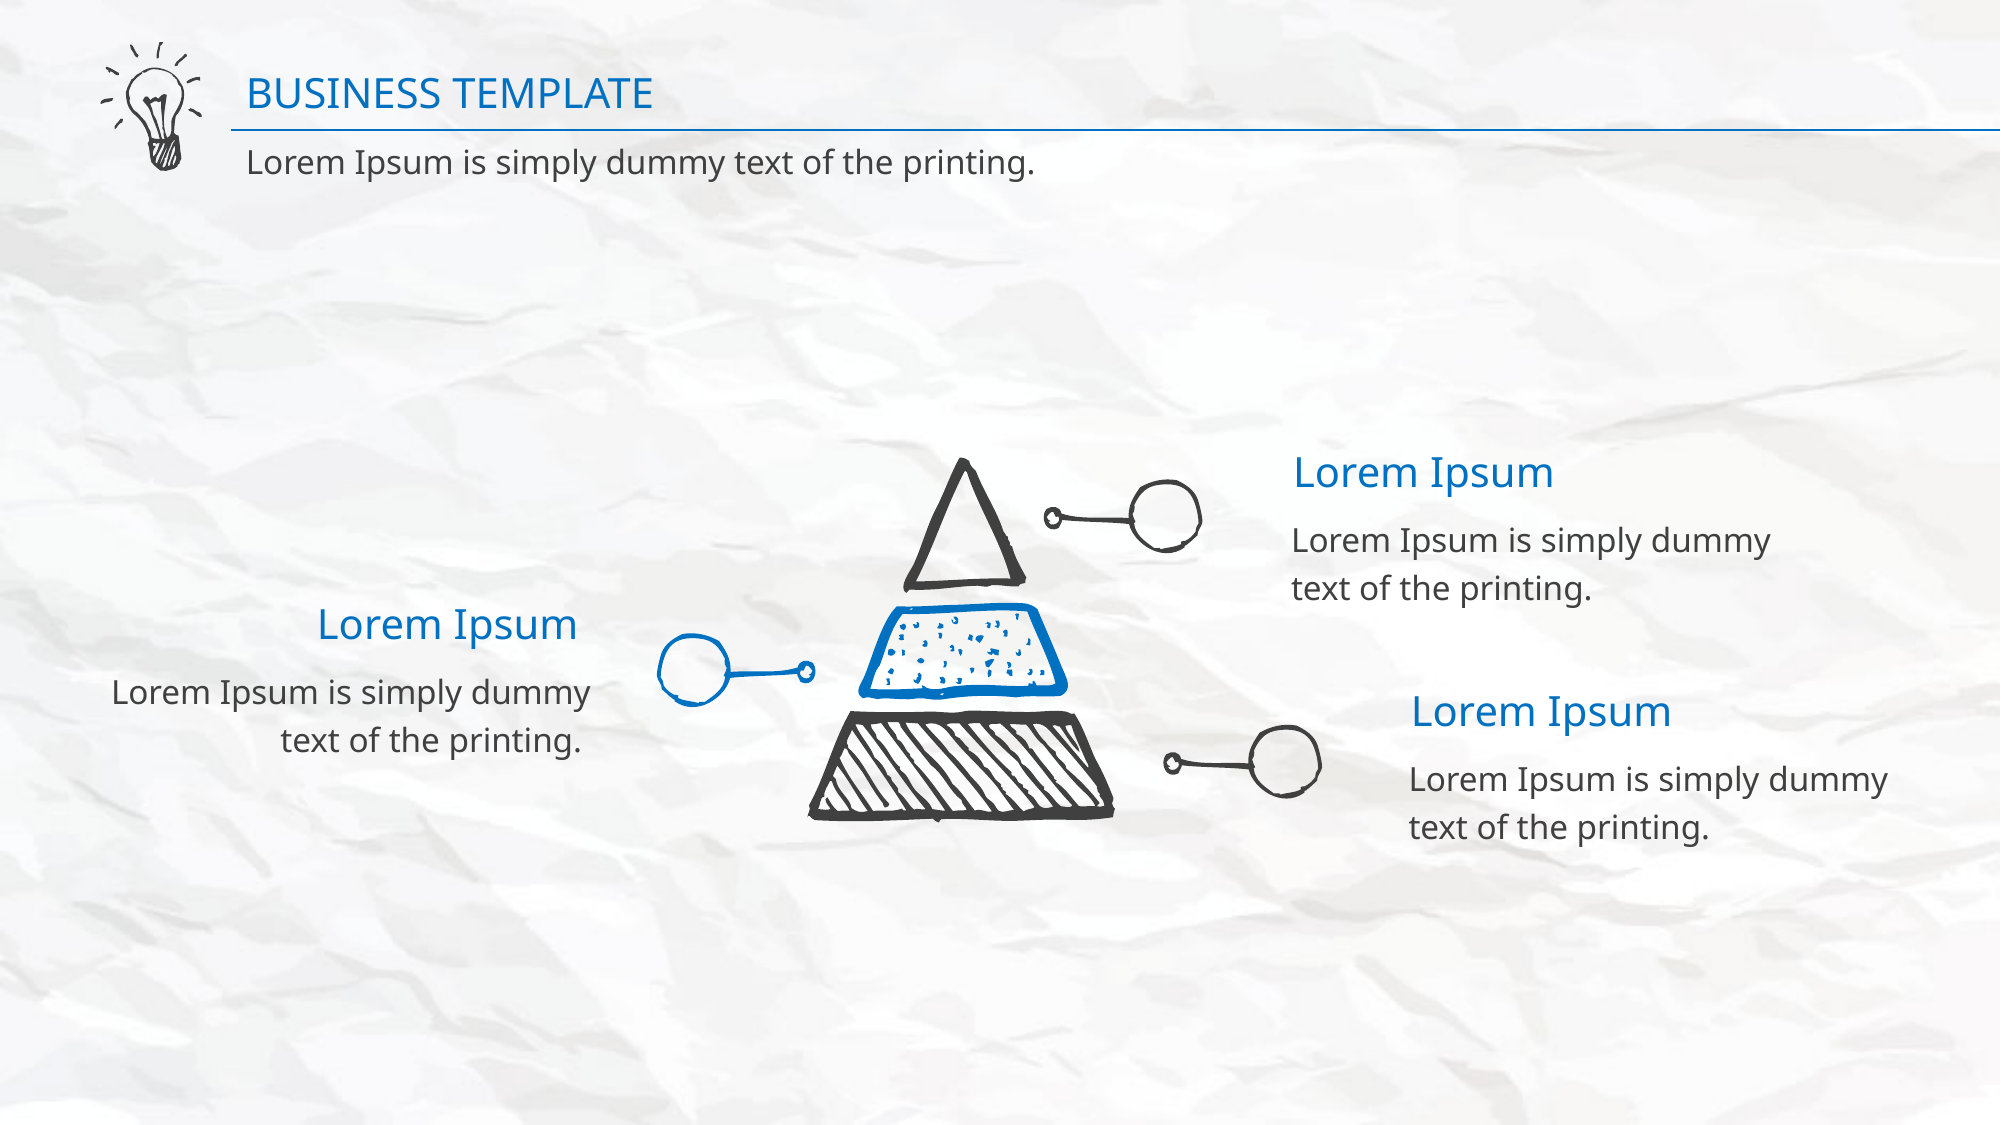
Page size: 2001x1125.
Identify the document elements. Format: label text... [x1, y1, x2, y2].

text_box BUSINESS TEMPLATE [231, 59, 722, 125]
text_box [656, 633, 816, 708]
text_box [100, 41, 203, 172]
text_box [1043, 479, 1203, 554]
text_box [1276, 437, 1821, 612]
picture [0, 0, 2000, 1125]
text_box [1393, 677, 1939, 851]
text_box [1163, 724, 1323, 799]
text_box [903, 457, 1027, 593]
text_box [852, 602, 1074, 701]
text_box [61, 590, 607, 769]
text_box Lorem Ipsum is simply dummy text of the printing. [231, 133, 1113, 189]
text_box [807, 710, 1115, 823]
